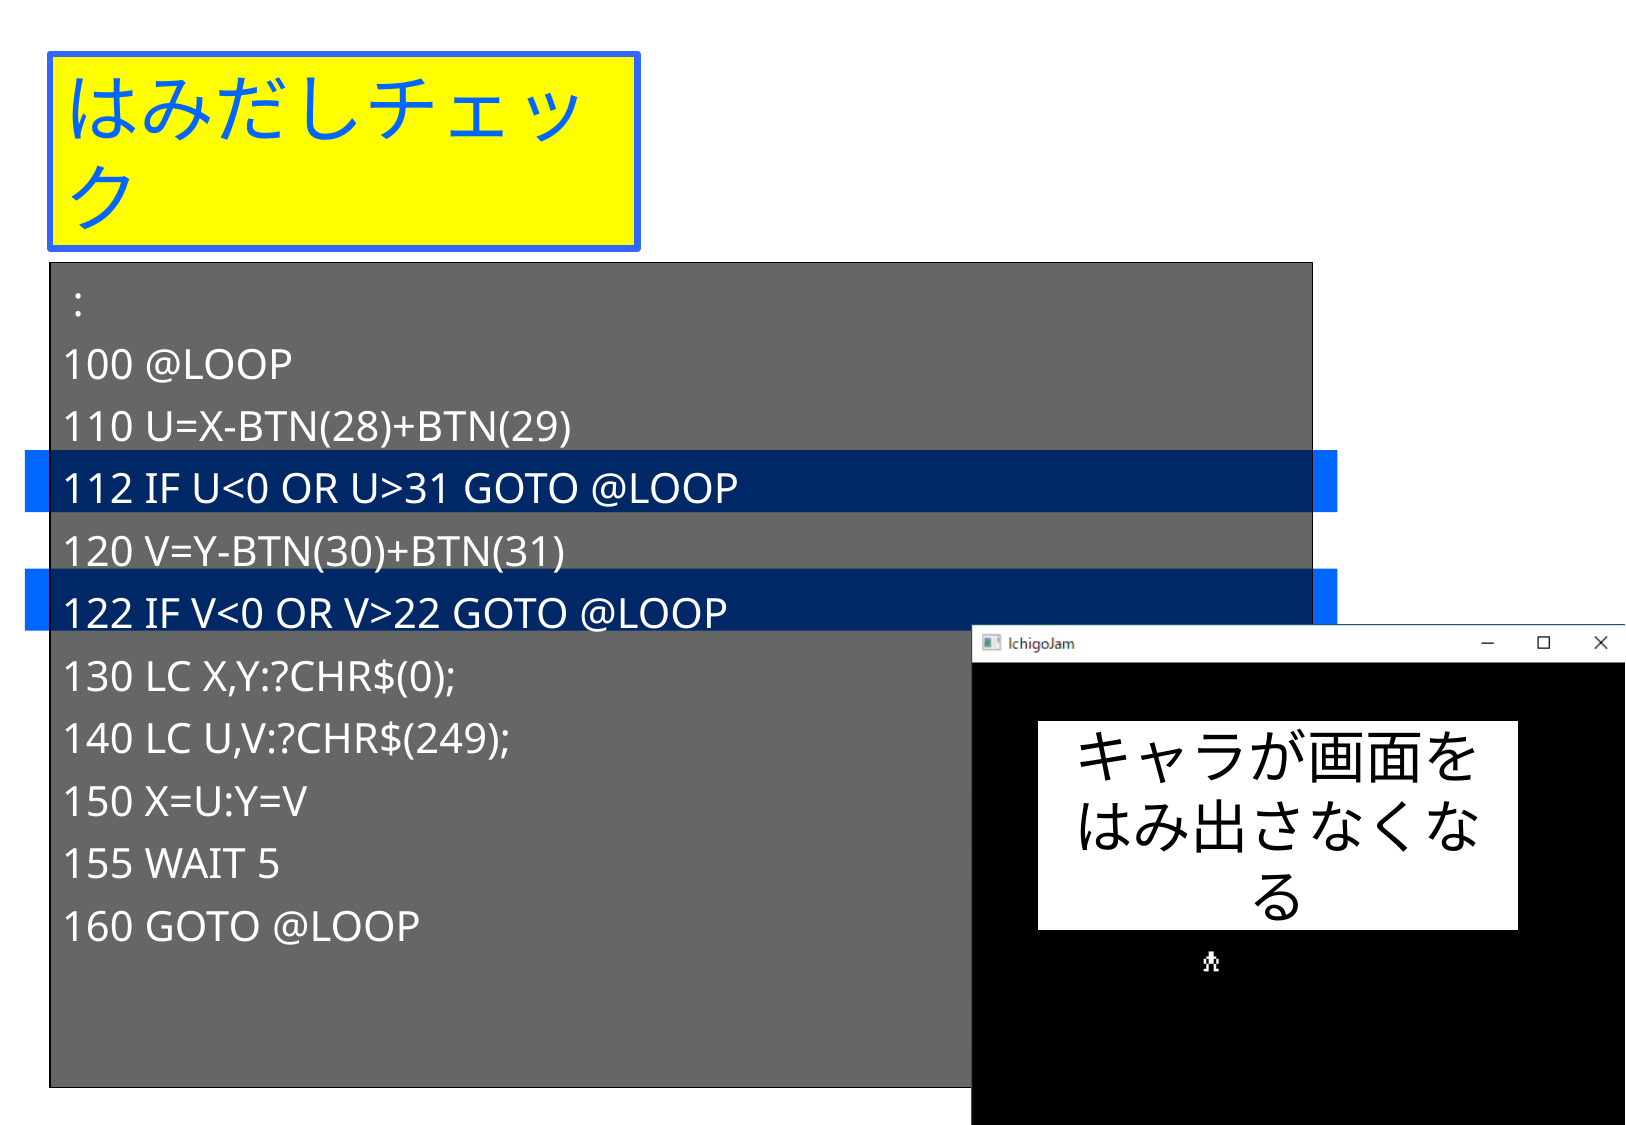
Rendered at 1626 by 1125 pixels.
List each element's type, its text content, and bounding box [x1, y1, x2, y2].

text_box [1313, 450, 1338, 513]
text_box [24, 450, 49, 513]
text_box : 100 @LOOP 110 U=X-BTN(28)+BTN(29) 112 IF U<0 OR U>31 GOTO @LOOP 120 V=Y-BTN(30)+BTN(31) 122 IF V<0 OR V>22 GOTO @LOOP 130 LC X,Y:?CHR$(0); 140 LC U,V:?CHR$(249); 150 X=U:Y=V 155 WAIT 5 160 GOTO @LOOP [49, 262, 1313, 1088]
picture [971, 624, 1625, 1125]
text_box はみだしチェック [49, 53, 638, 249]
text_box [1313, 568, 1338, 622]
text_box [24, 568, 49, 631]
